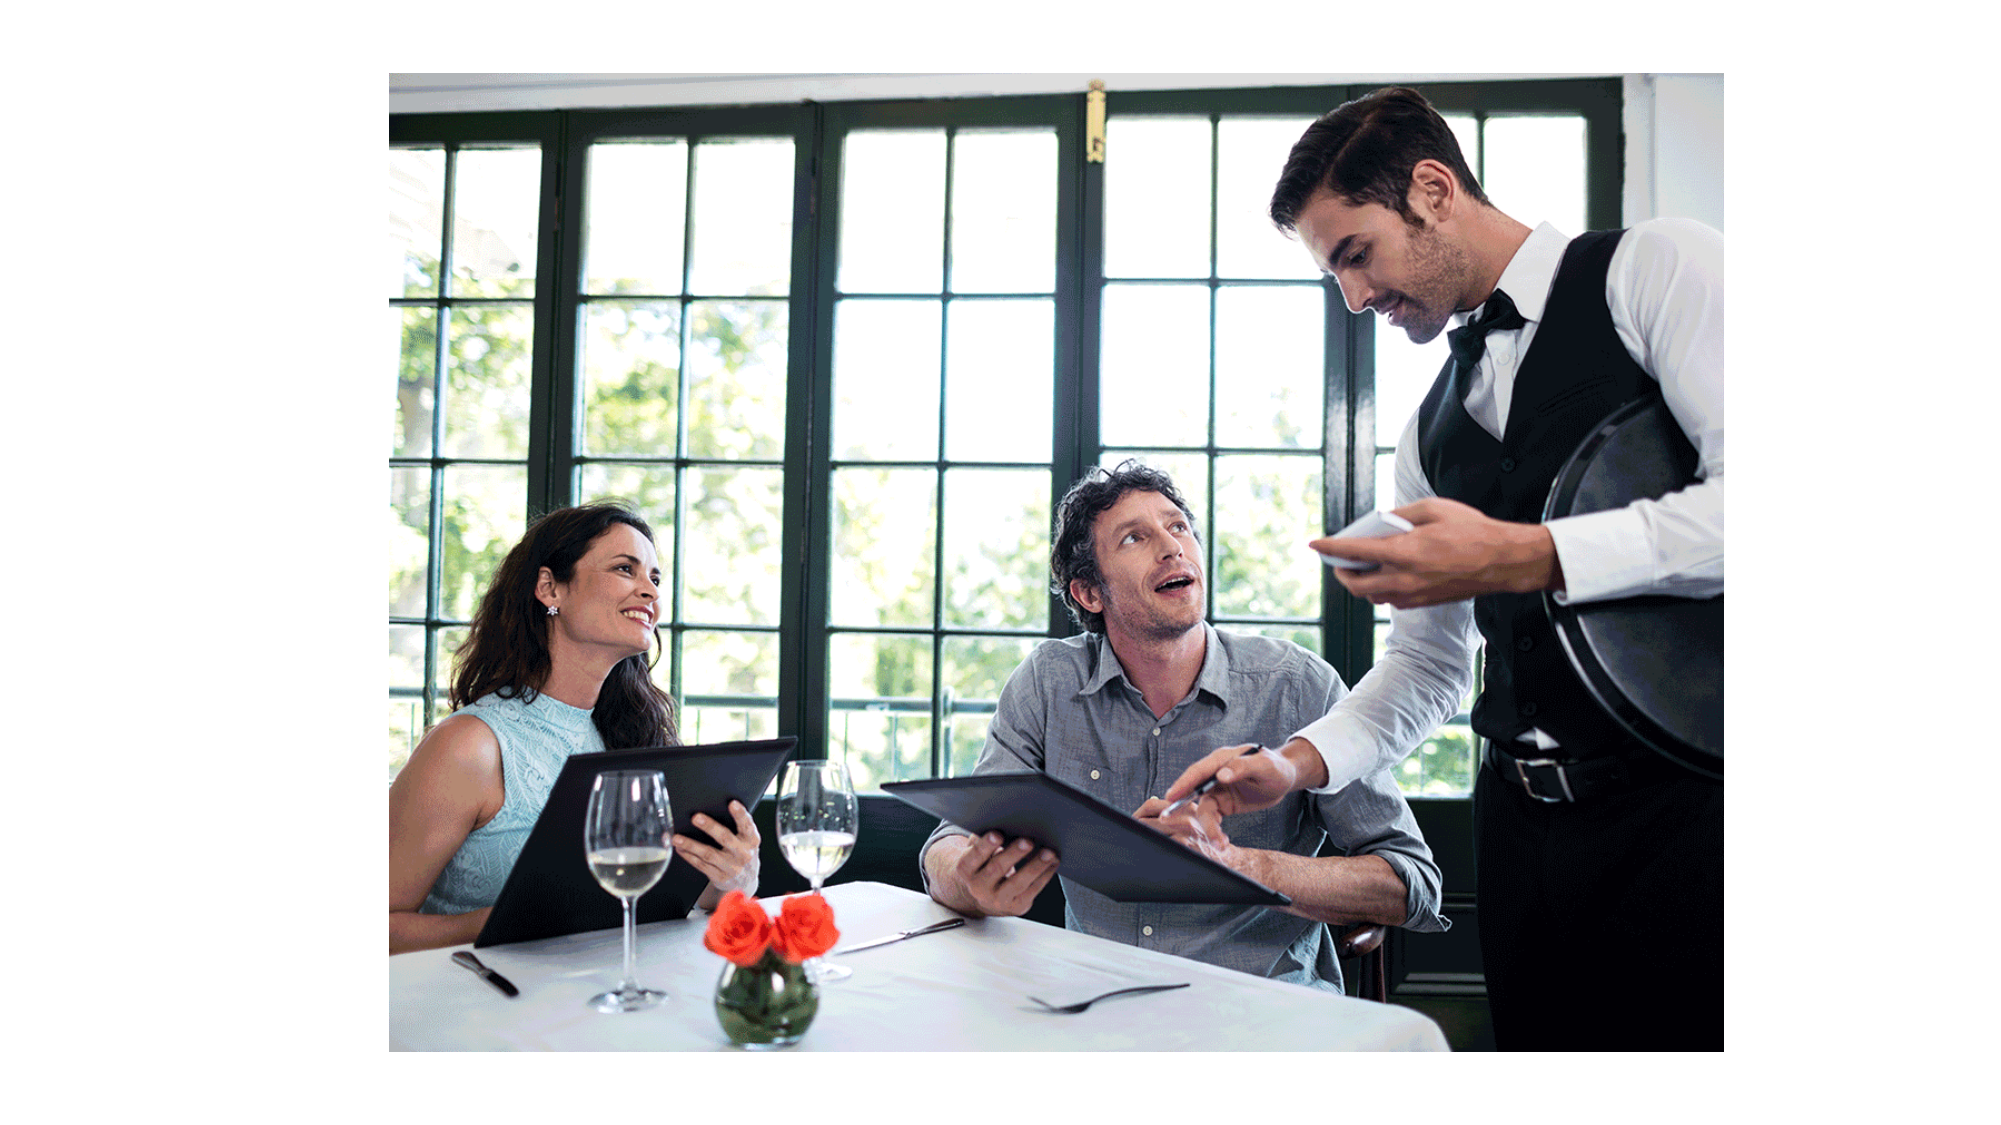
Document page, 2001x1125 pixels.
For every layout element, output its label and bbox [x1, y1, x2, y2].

picture [389, 73, 1724, 1052]
